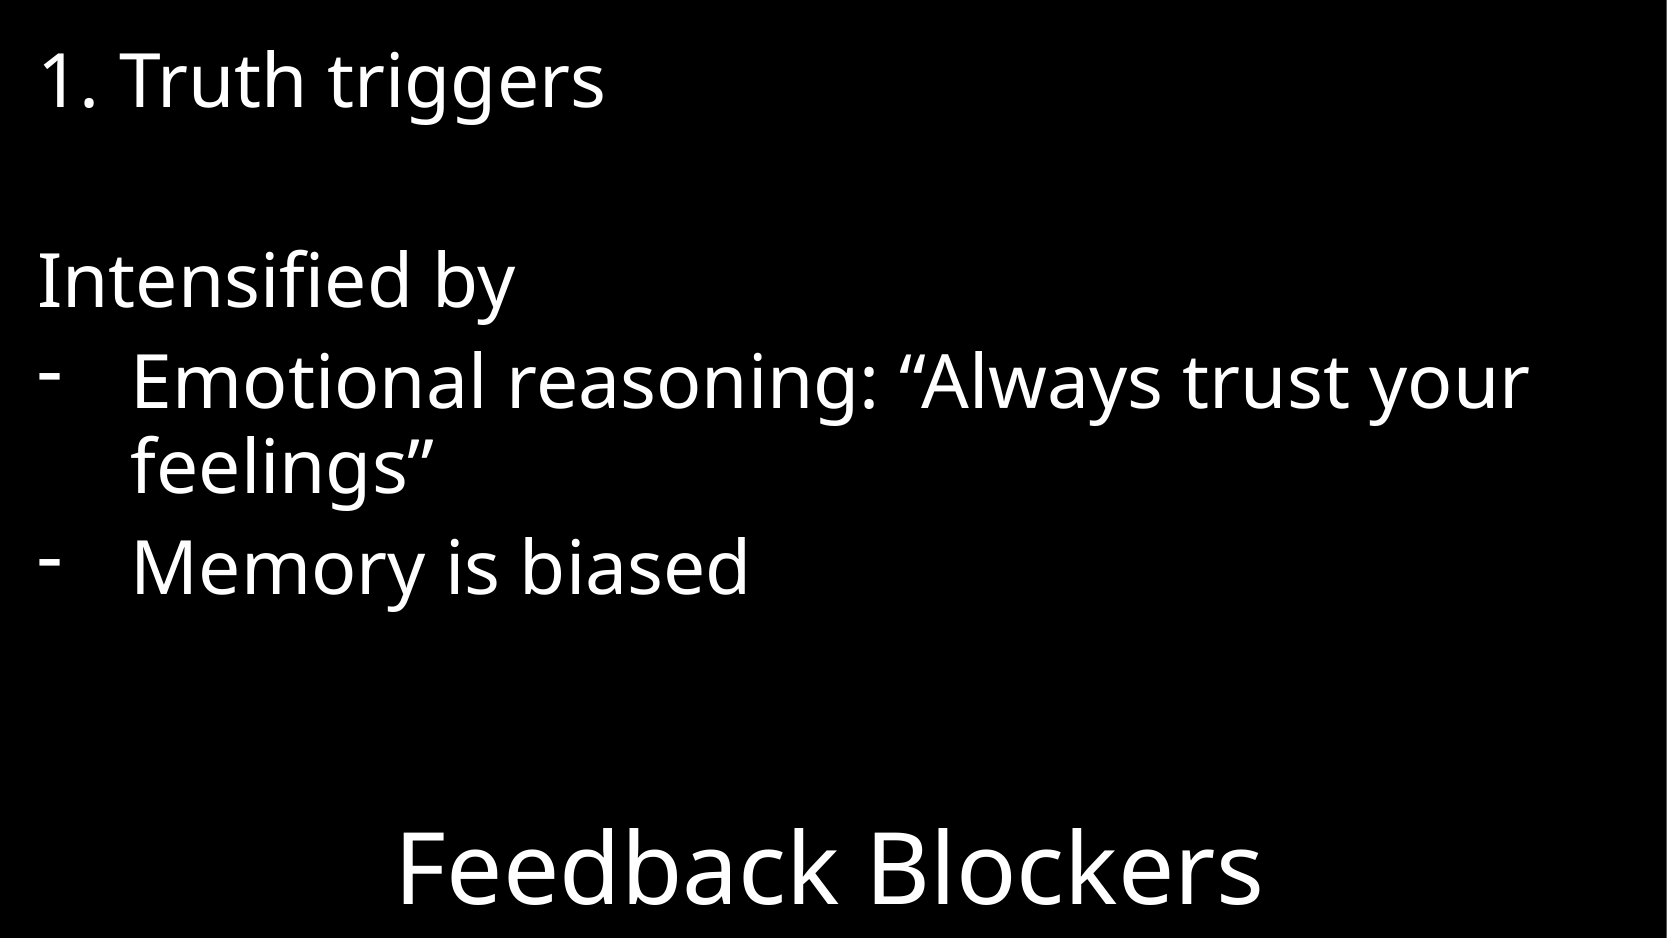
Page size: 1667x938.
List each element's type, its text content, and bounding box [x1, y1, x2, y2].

list 1. Truth triggers Intensified by Emotional reasoning: “Always trust your feelings” Memory is biased [21, 30, 1648, 792]
title Feedback Blockers [10, 807, 1650, 923]
